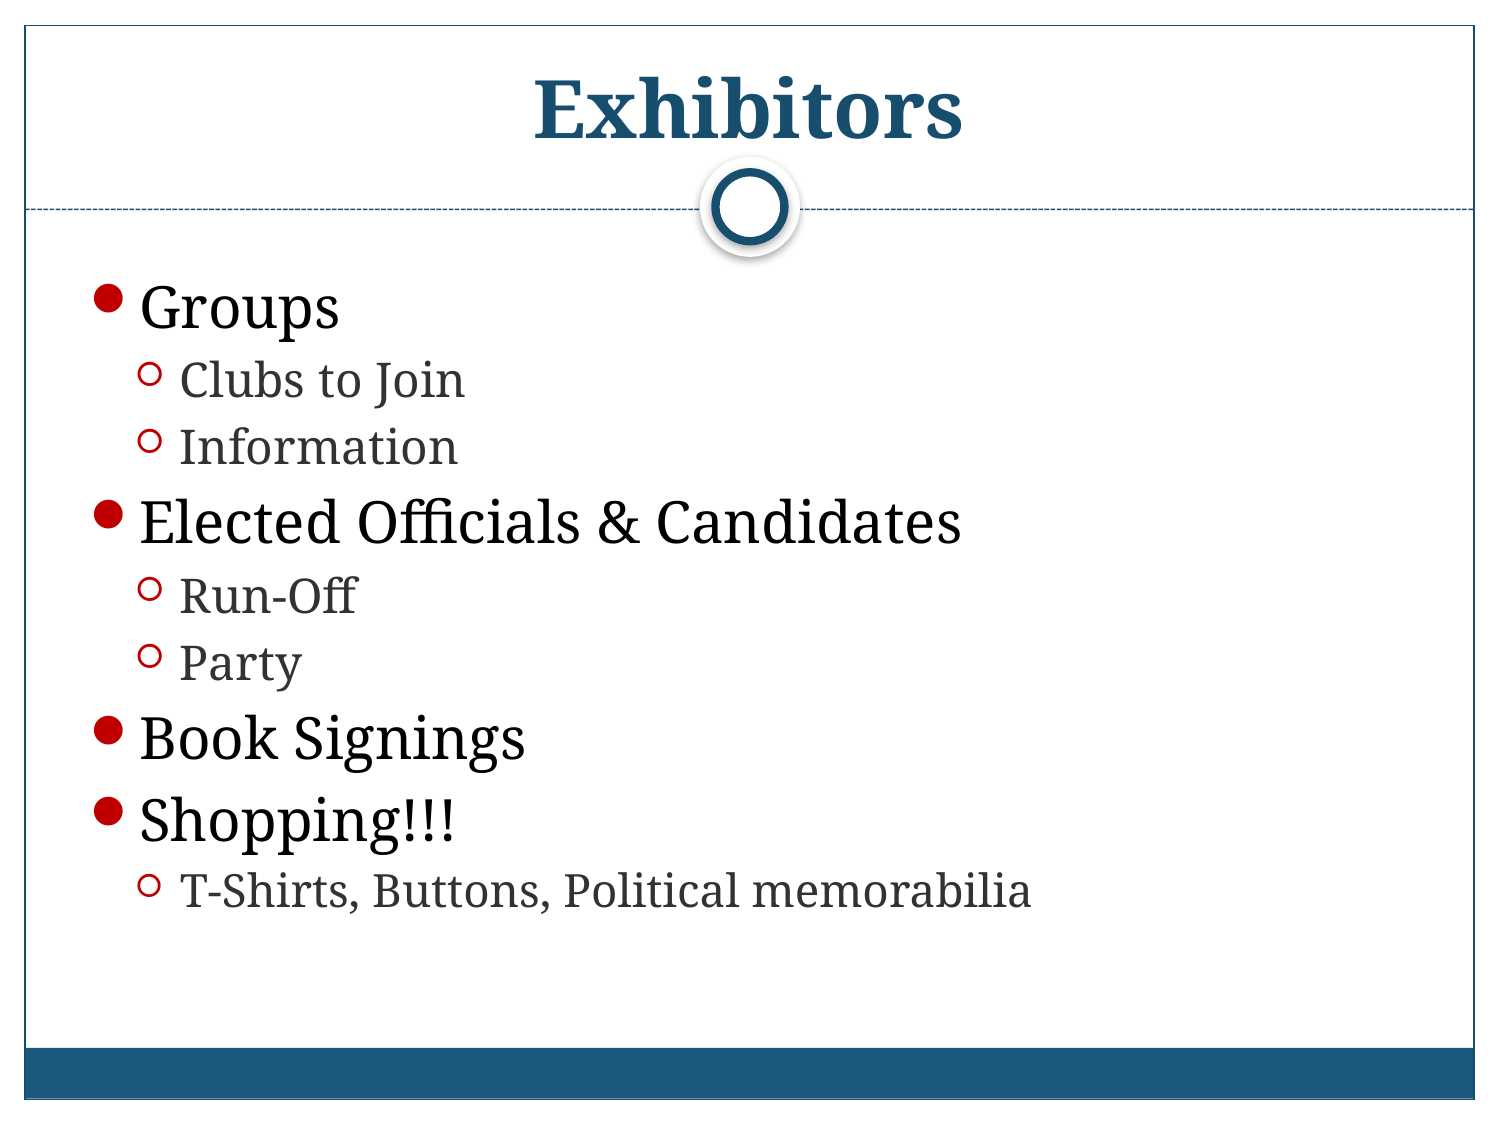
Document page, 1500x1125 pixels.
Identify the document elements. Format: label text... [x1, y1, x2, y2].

list Groups Clubs to Join Information Elected Officials & Candidates Run-Off Party Book Signings Shopping!!! T-Shirts, Buttons, Political memorabilia [75, 262, 1500, 1075]
title Exhibitors [49, 50, 1450, 163]
